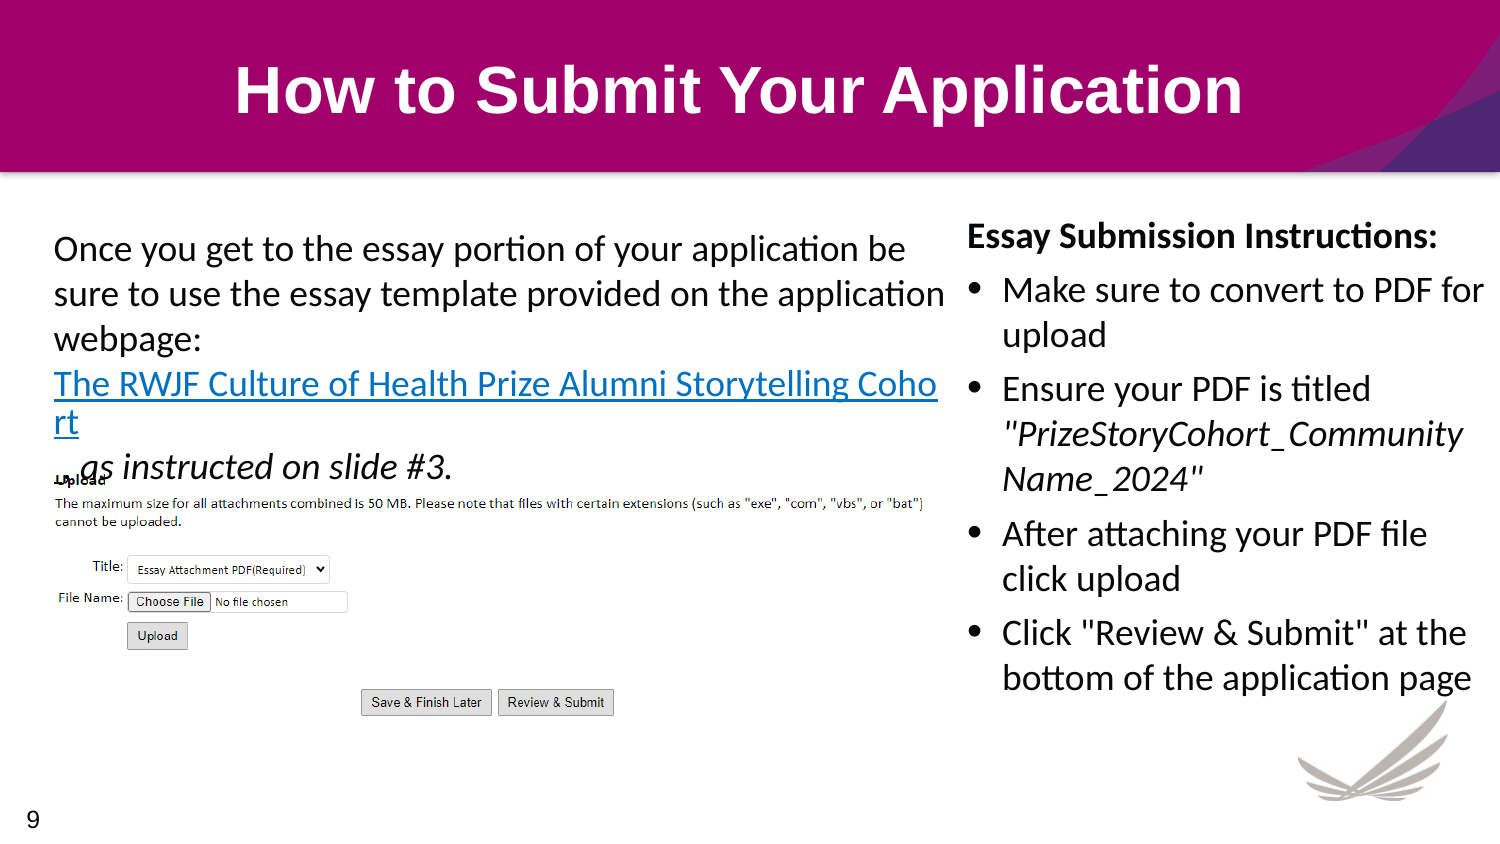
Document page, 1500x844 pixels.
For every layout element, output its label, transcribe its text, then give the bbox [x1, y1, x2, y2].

slide_number 9 [26, 803, 52, 844]
list Essay Submission Instructions: Make sure to convert to PDF for upload Ensure your PDF is titled "PrizeStoryCohort_CommunityName_2024" After attaching your PDF file click upload Click "Review & Submit" at the bottom of the application page [967, 210, 1487, 686]
text_box Once you get to the essay portion of your application be sure to use the essay template provided on the application webpage: The RWJF Culture of Health Prize Alumni Storytelling Cohort , as instructed on slide #3. [38, 216, 966, 457]
picture [1298, 700, 1448, 801]
picture [38, 463, 939, 734]
title How to Submit Your Application [74, 12, 1425, 171]
